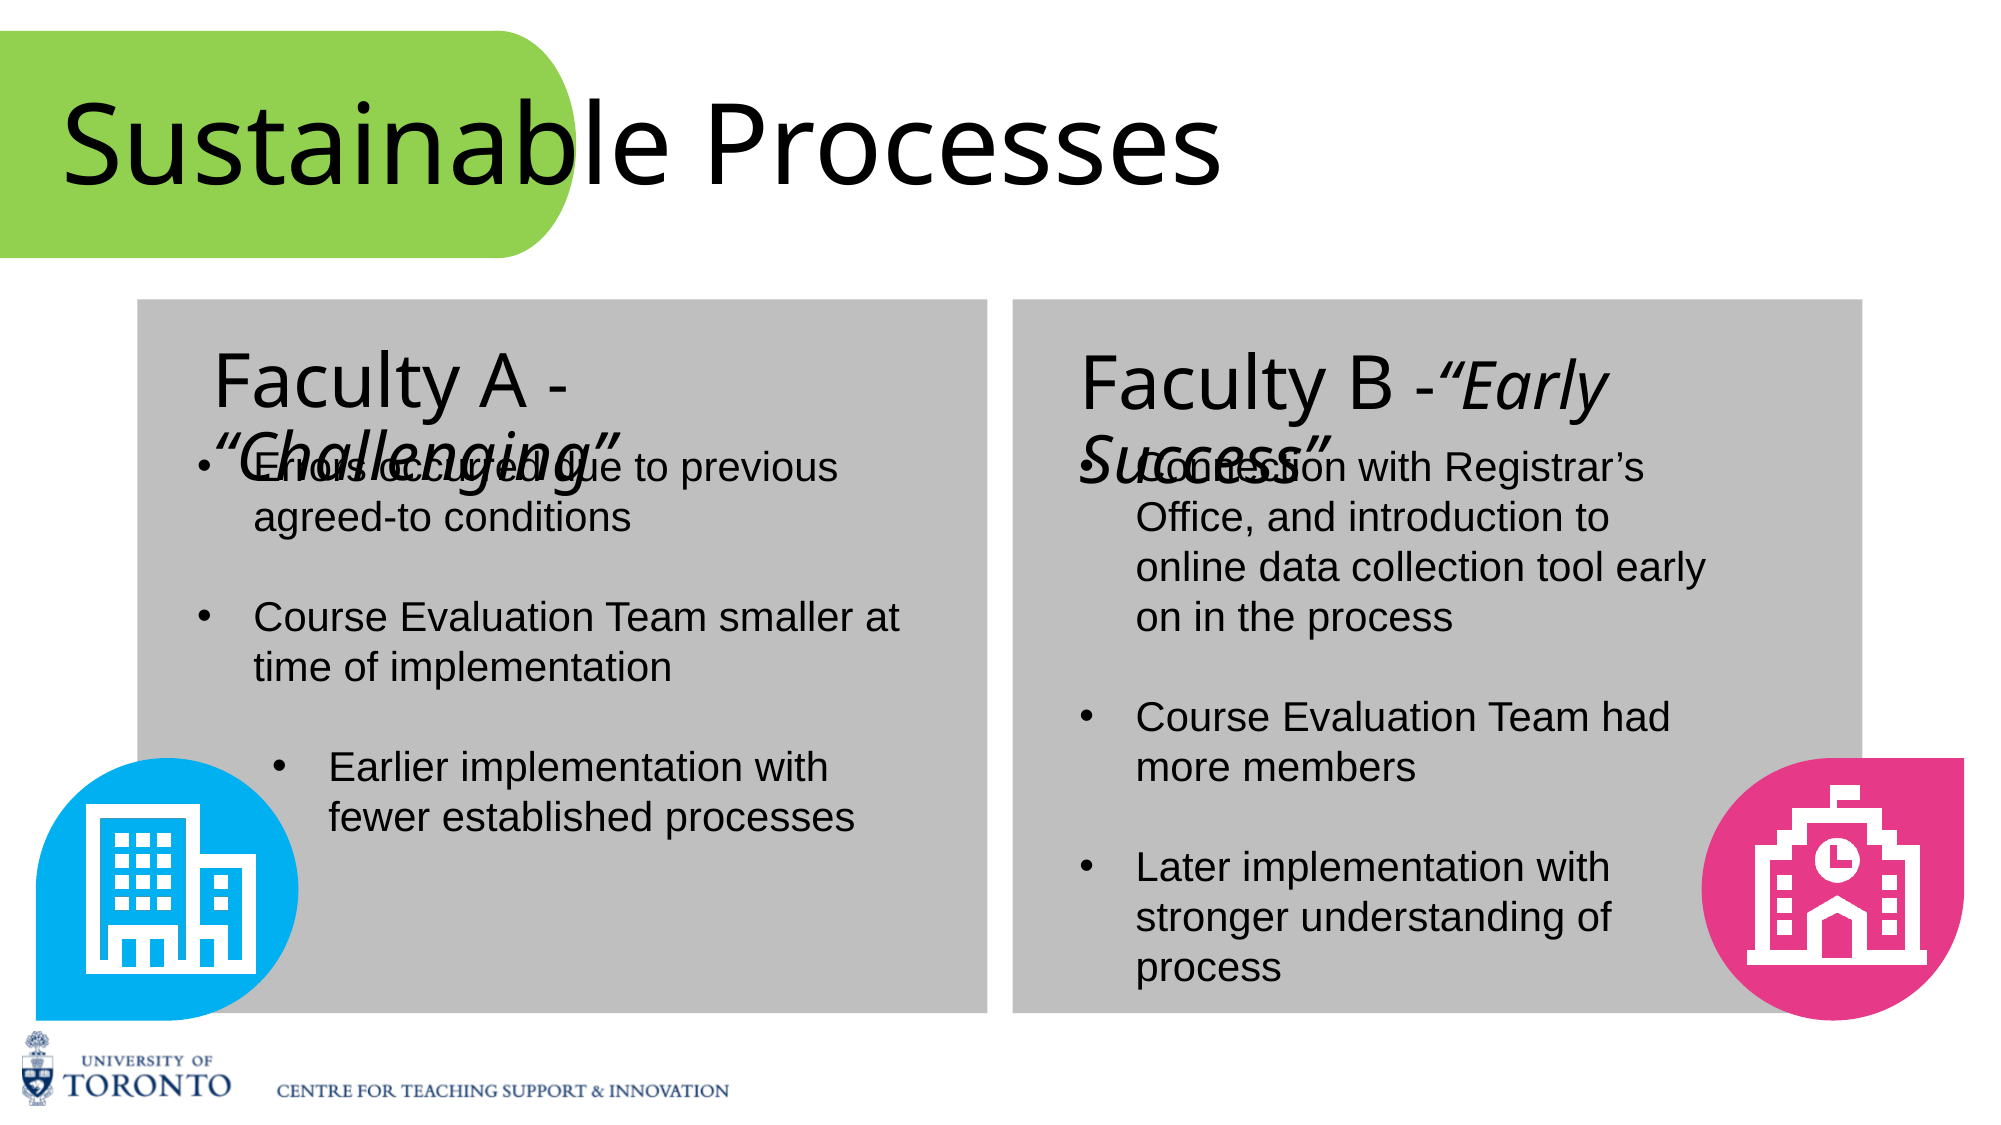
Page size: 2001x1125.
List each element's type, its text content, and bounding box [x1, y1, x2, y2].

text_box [0, 30, 577, 259]
text_box Connection with Registrar’s Office, and introduction to online data collection tool early on in the process Course Evaluation Team had more members Later implementation with stronger understanding of process [1064, 432, 1748, 998]
text_box Faculty A - “Challenging” [197, 334, 942, 432]
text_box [35, 757, 299, 1021]
picture [22, 1031, 729, 1106]
text_box Errors occurred due to previous agreed-to conditions Course Evaluation Team smaller at time of implementation Earlier implementation with fewer established processes [182, 432, 943, 848]
list [137, 299, 988, 1014]
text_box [1701, 757, 1965, 1021]
list [1012, 299, 1863, 1014]
text_box Faculty B -“Early Success” [1064, 337, 1833, 439]
title Sustainable Processes [577, 39, 1588, 257]
